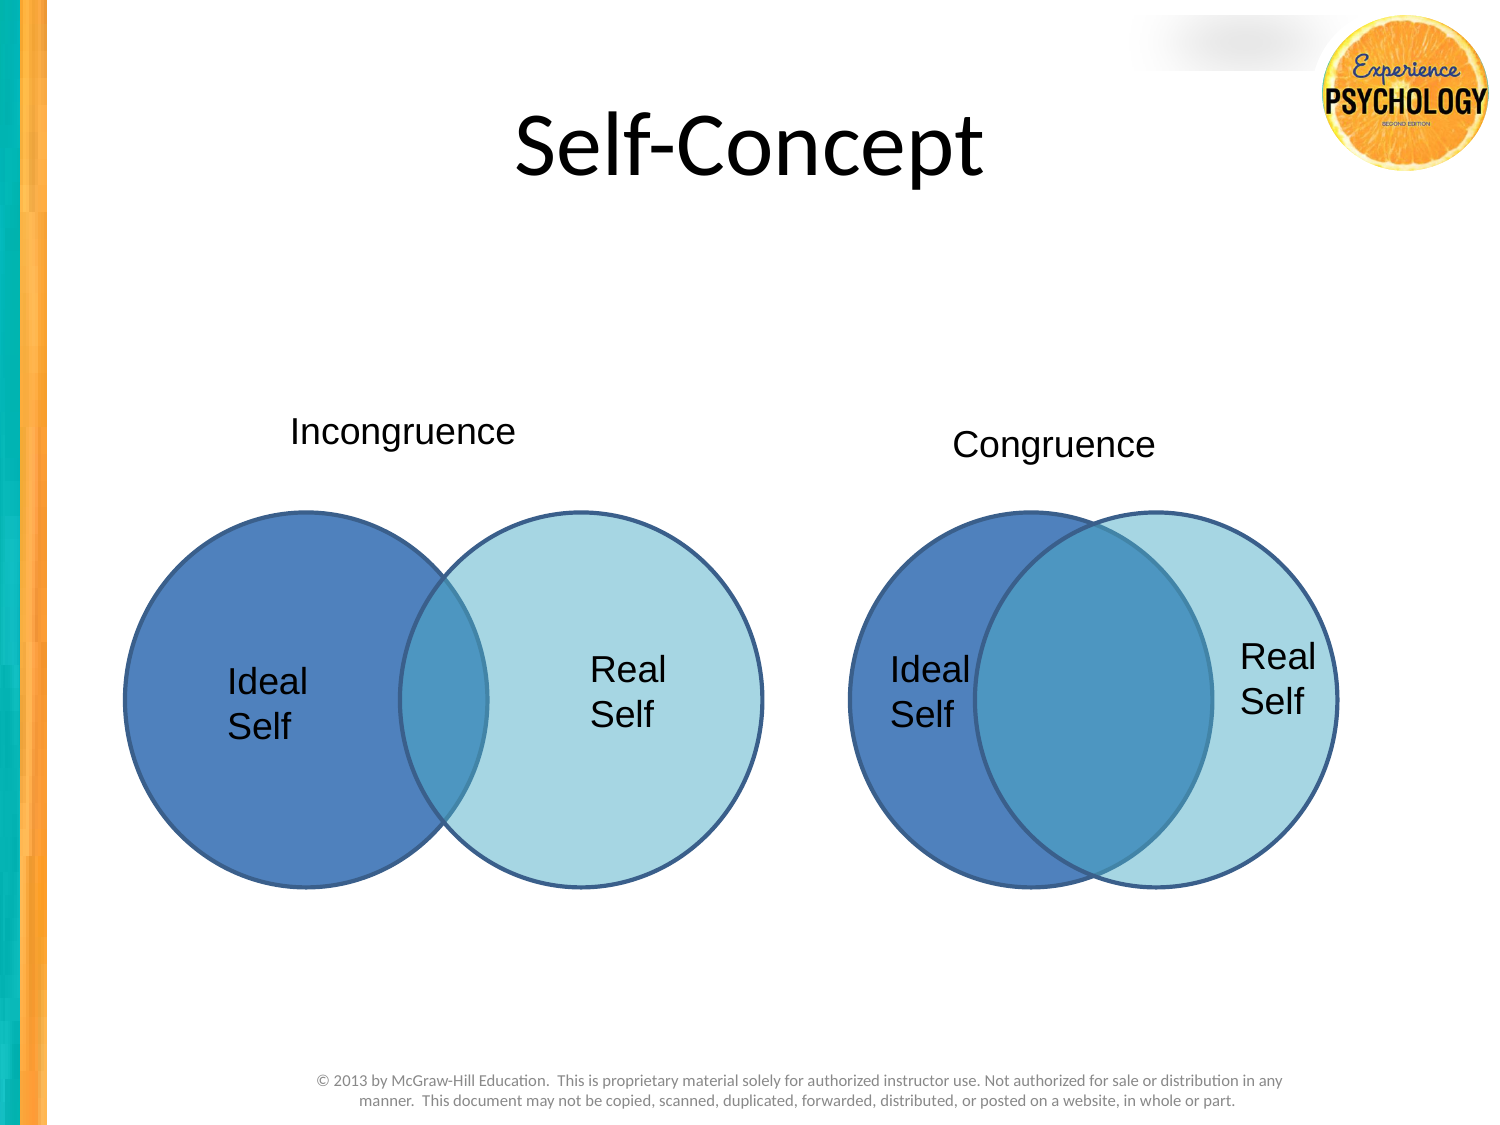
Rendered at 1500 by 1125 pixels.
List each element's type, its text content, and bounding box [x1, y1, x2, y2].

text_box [124, 399, 1338, 888]
picture [1341, 16, 1488, 168]
title Self-Concept [75, 45, 1425, 233]
picture [0, 0, 47, 1125]
